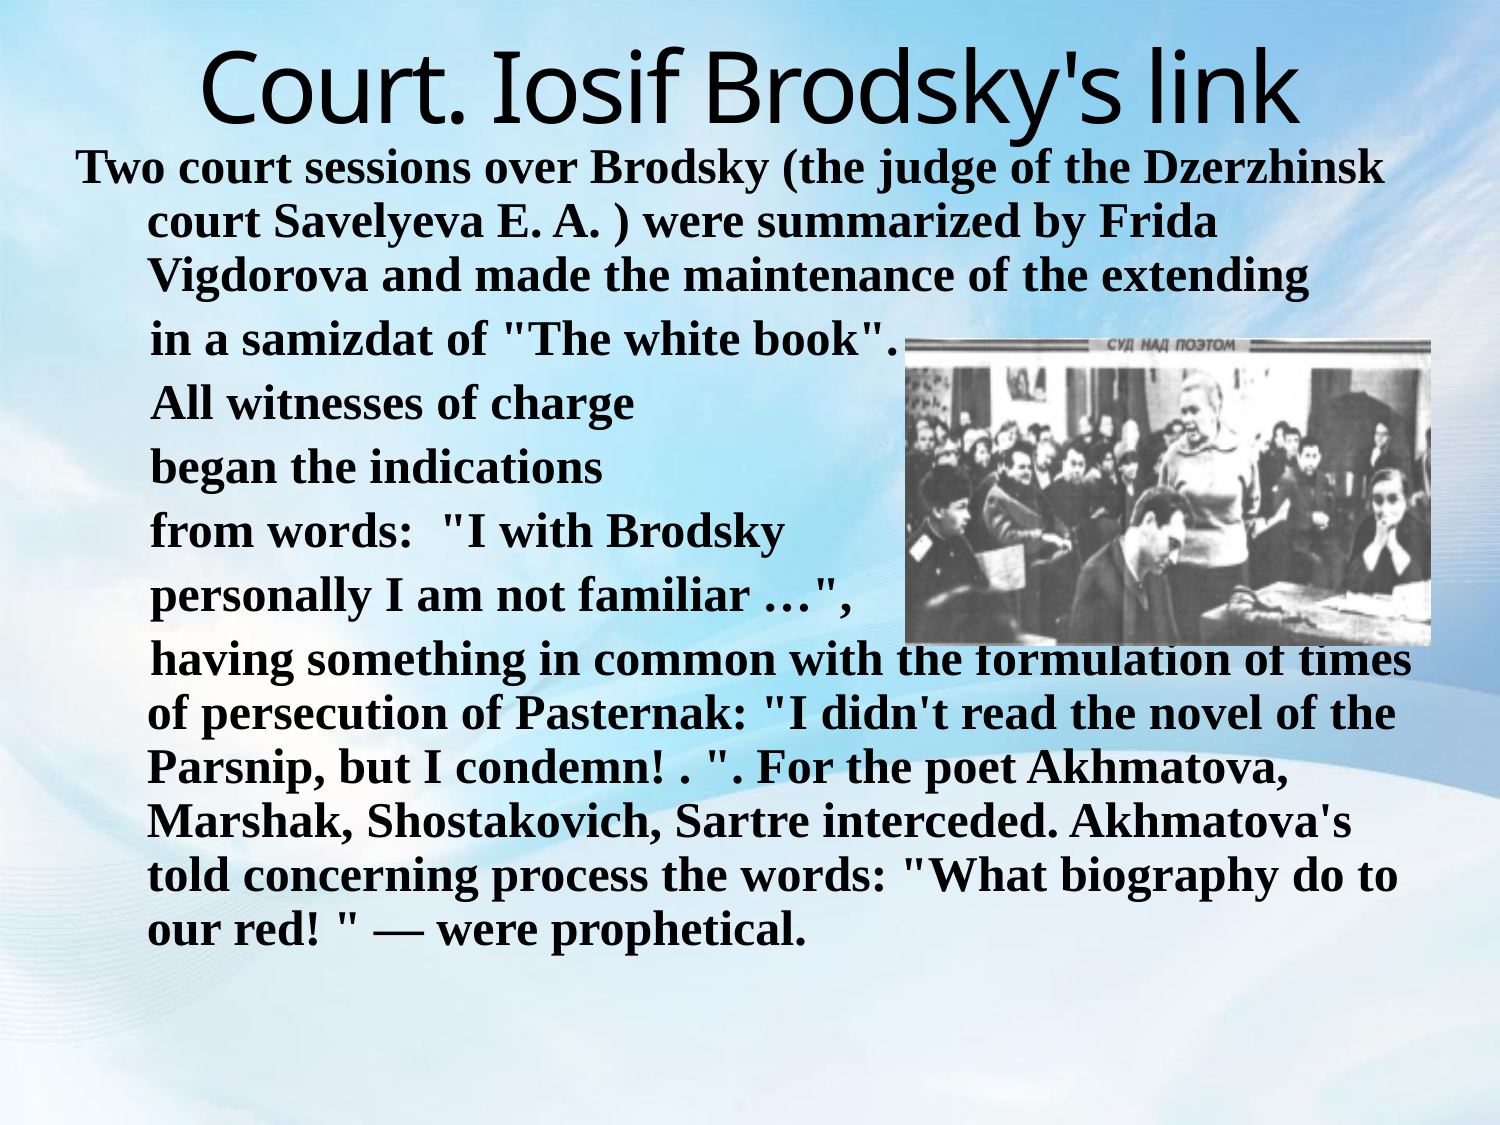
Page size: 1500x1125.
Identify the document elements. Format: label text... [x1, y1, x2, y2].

title Court. Iosif Brodsky's link [62, 37, 1438, 140]
list Two court sessions over Brodsky (the judge of the Dzerzhinsk court Savelyeva E. A. ) were summarized by Frida Vigdorova and made the maintenance of the extending in a samizdat of "The white book". All witnesses of charge began the indications from words: "I with Brodsky personally I am not familiar …", having something in common with the formulation of times of persecution of Pasternak: "I didn't read the novel of the Parsnip, but I condemn! . ". For the poet Akhmatova, Marshak, Shostakovich, Sartre interceded. Akhmatova's told concerning process the words: "What biography do to our red! " — were prophetical. [62, 140, 1438, 977]
picture [0, 0, 1500, 1125]
